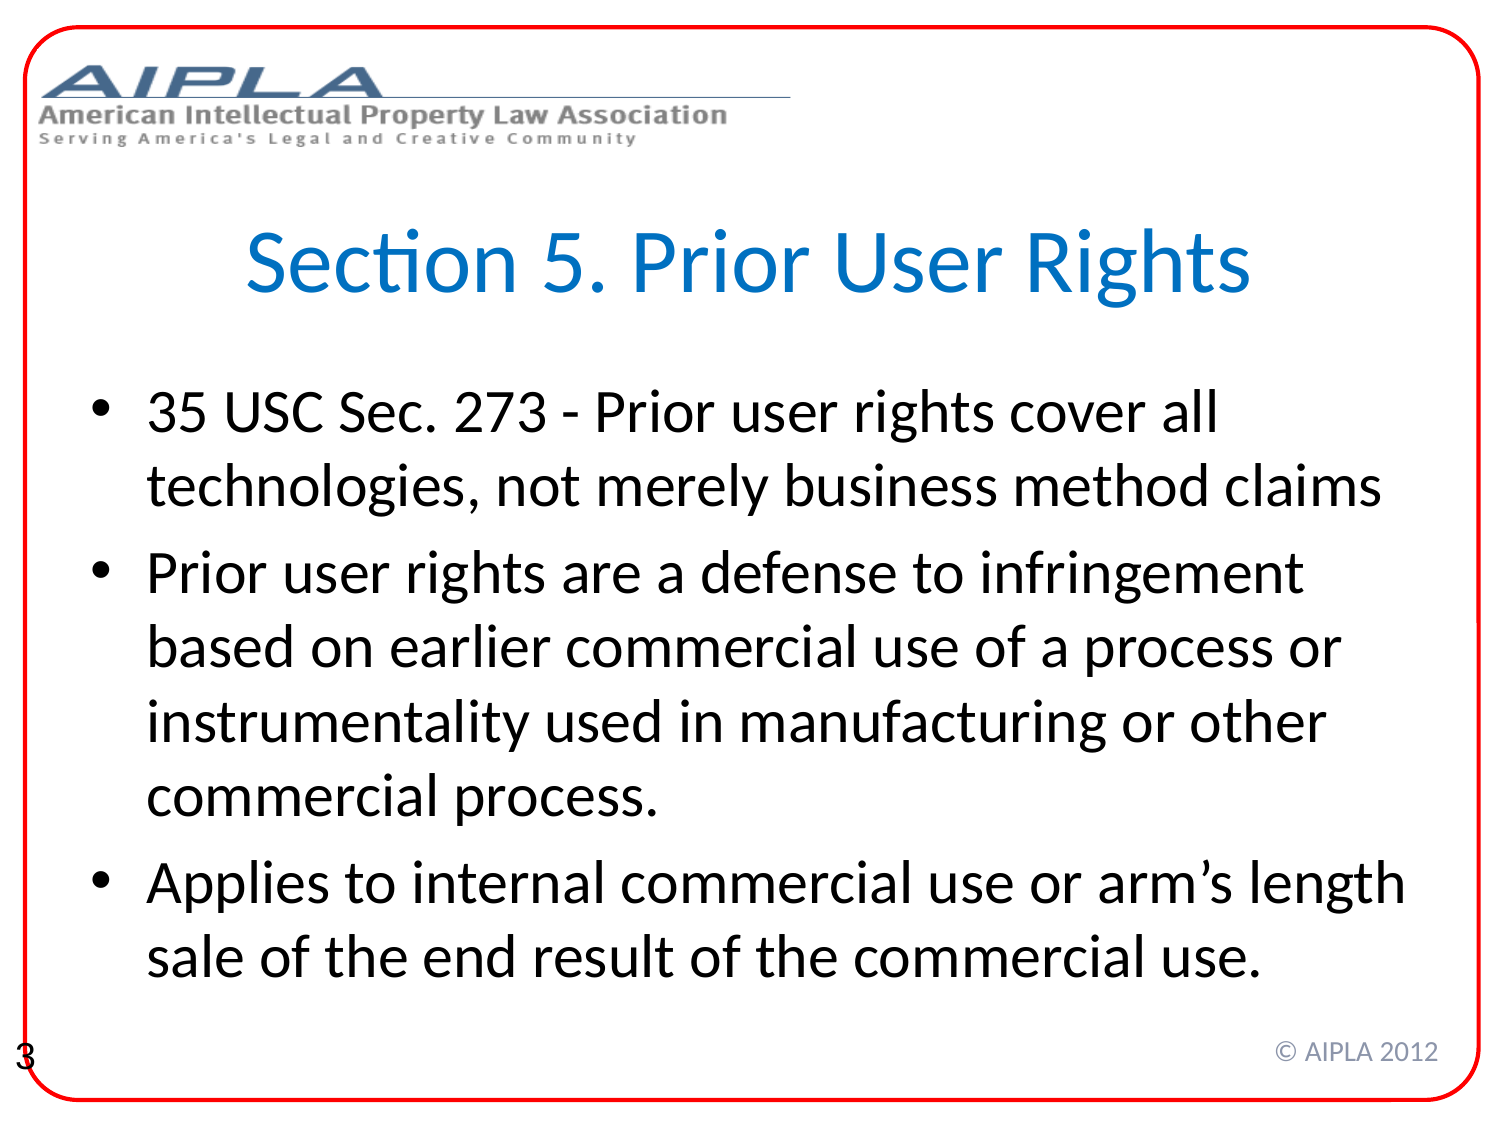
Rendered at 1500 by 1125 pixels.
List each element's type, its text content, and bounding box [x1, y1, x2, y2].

footer © AIPLA 2012 [1250, 1012, 1463, 1088]
text_box 3 [0, 1024, 201, 1085]
text_box [22, 25, 1481, 1103]
picture [37, 49, 812, 163]
